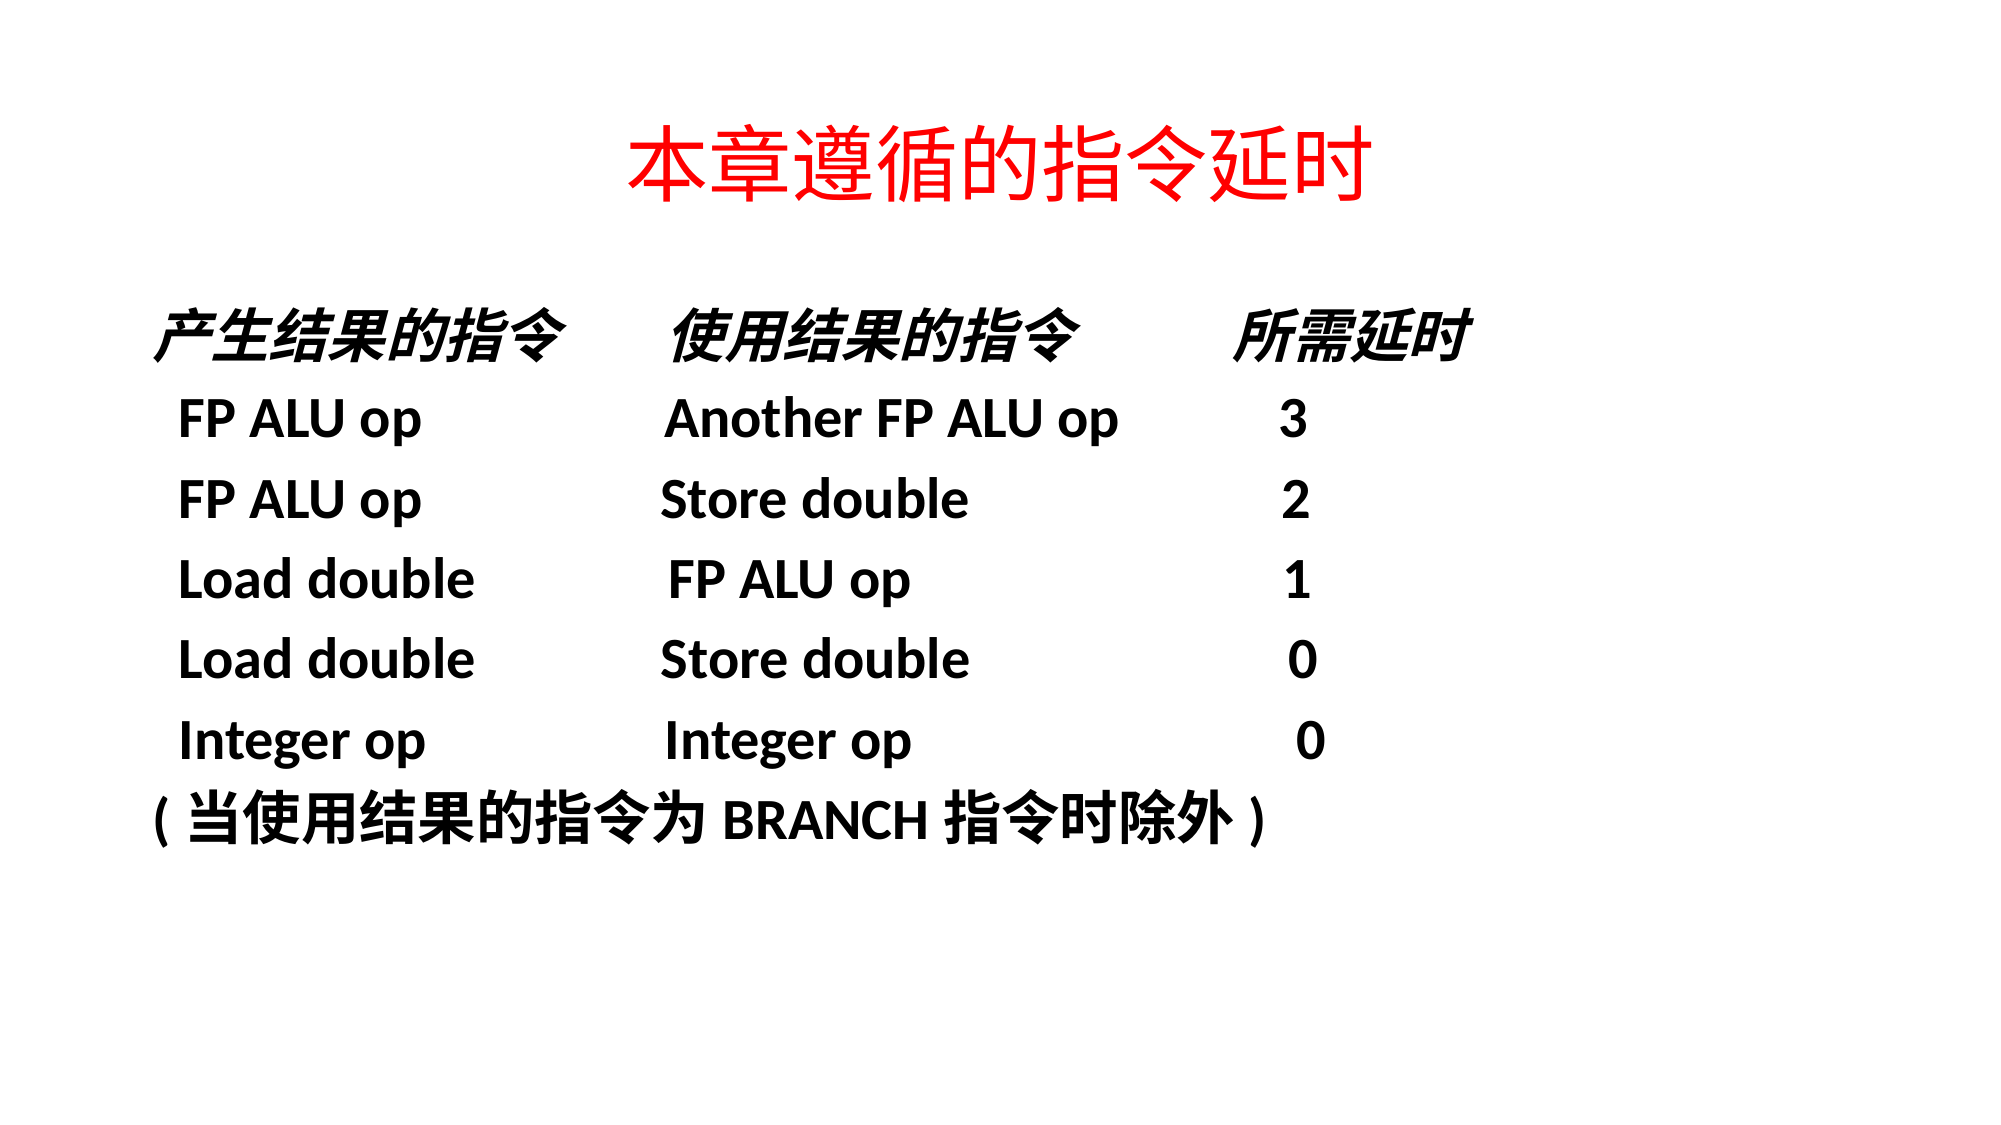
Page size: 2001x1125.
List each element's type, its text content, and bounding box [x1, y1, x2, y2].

title 本章遵循的指令延时 [137, 59, 1863, 278]
list 产生结果的指令 使用结果的指令 所需延时 FP ALU op Another FP ALU op 3 FP ALU op Store double 2 Load double FP ALU op 1 Load double Store double 0 Integer op Integer op 0 (当使用结果的指令为BRANCH指令时除外) [137, 299, 1863, 1014]
